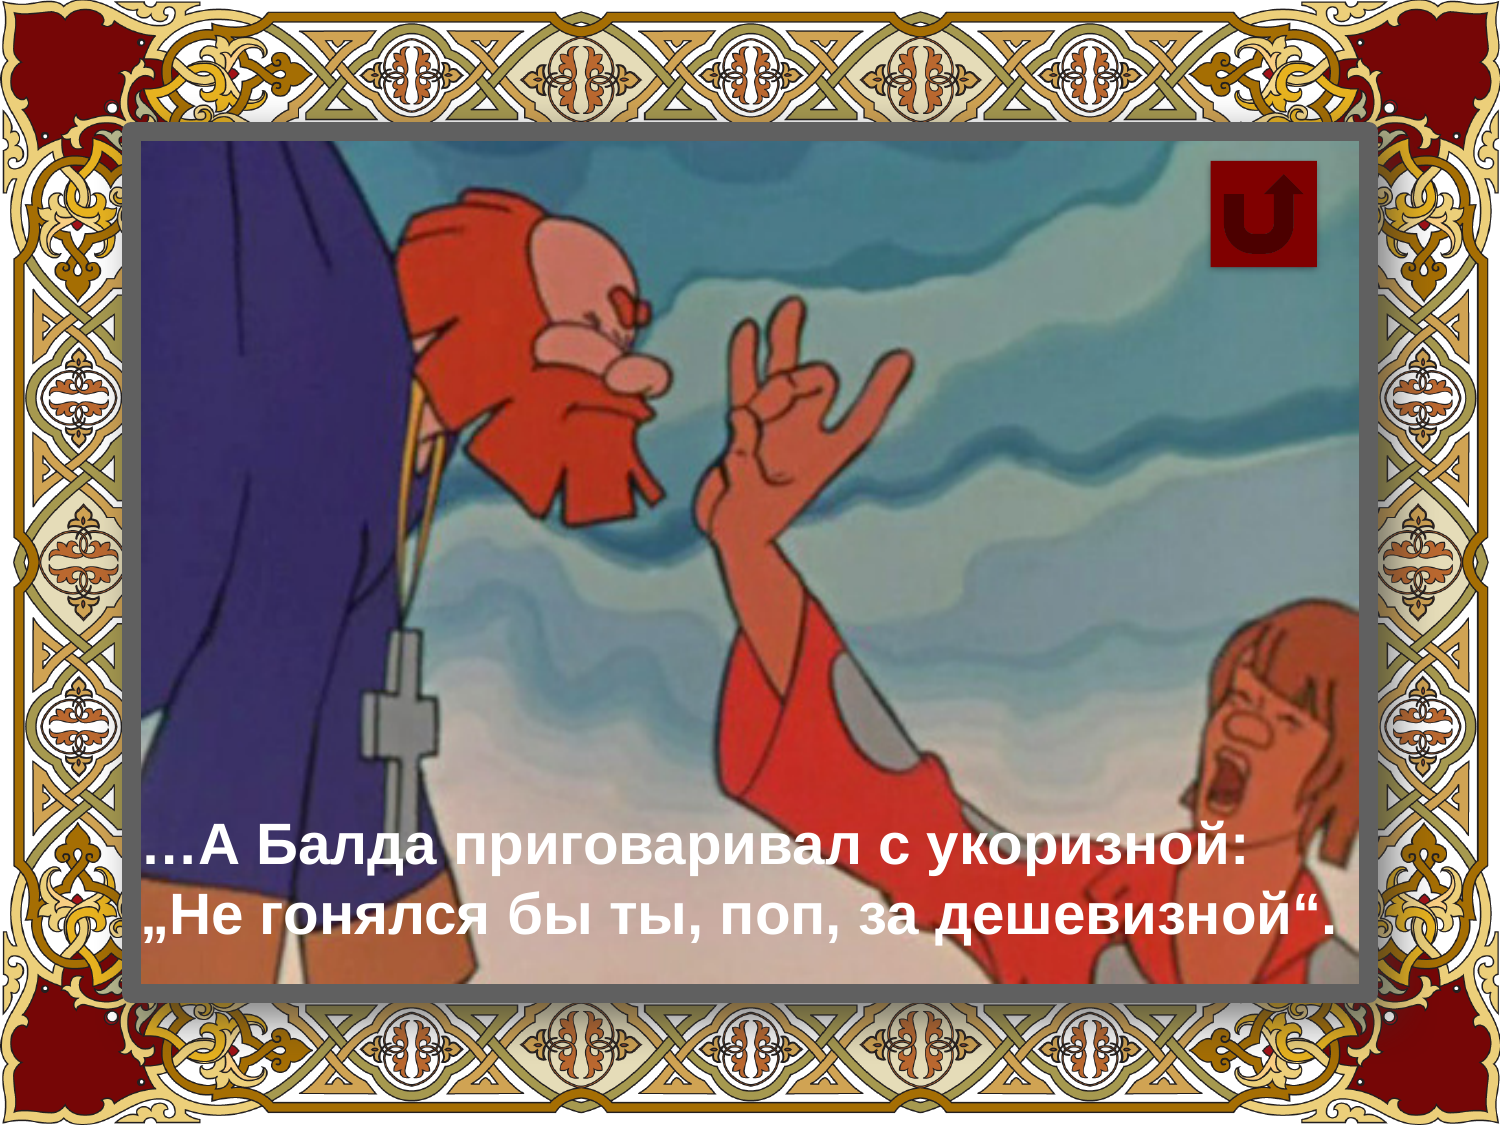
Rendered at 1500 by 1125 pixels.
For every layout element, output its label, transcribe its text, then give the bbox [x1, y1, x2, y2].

picture [0, 0, 1500, 1125]
text_box …А Балда приговаривал с укоризной: „Не гонялся бы ты, поп, за дешевизной“. [125, 798, 135, 954]
